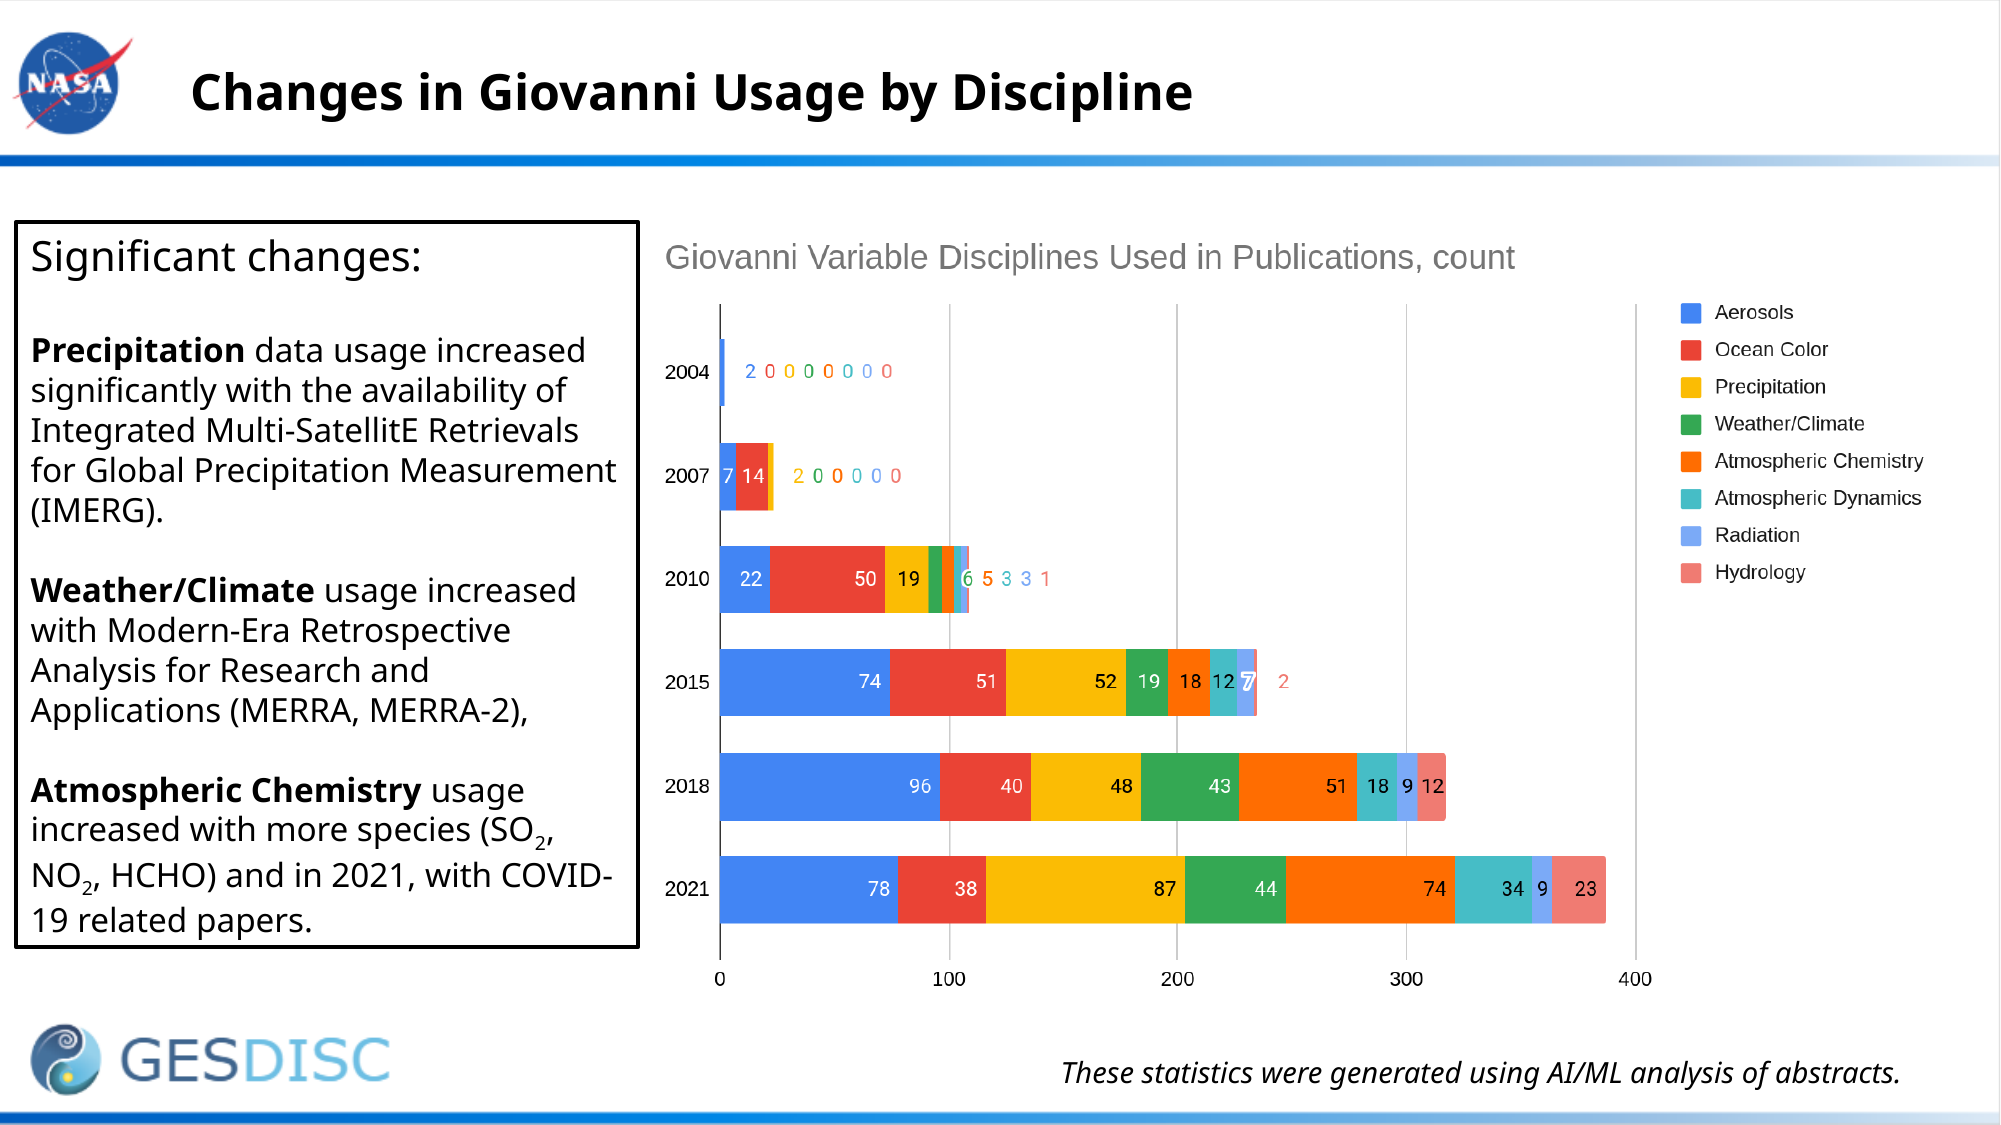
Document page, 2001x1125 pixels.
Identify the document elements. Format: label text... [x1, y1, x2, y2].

picture [0, 0, 2001, 1125]
text_box Significant changes: Precipitation data usage increased significantly with the availability of Integrated Multi-SatellitE Retrievals for Global Precipitation Measurement (IMERG). Weather/Climate usage increased with Modern-Era Retrospective Analysis for Research and Applications (MERRA, MERRA-2), Atmospheric Chemistry usage increased with more species (SO2, NO2, HCHO) and in 2021, with COVID-19 related papers. [15, 222, 623, 947]
text_box These statistics were generated using AI/ML analysis of abstracts. [1045, 1046, 1918, 1097]
text_box Changes in Giovanni Usage by Discipline [176, 52, 1937, 128]
